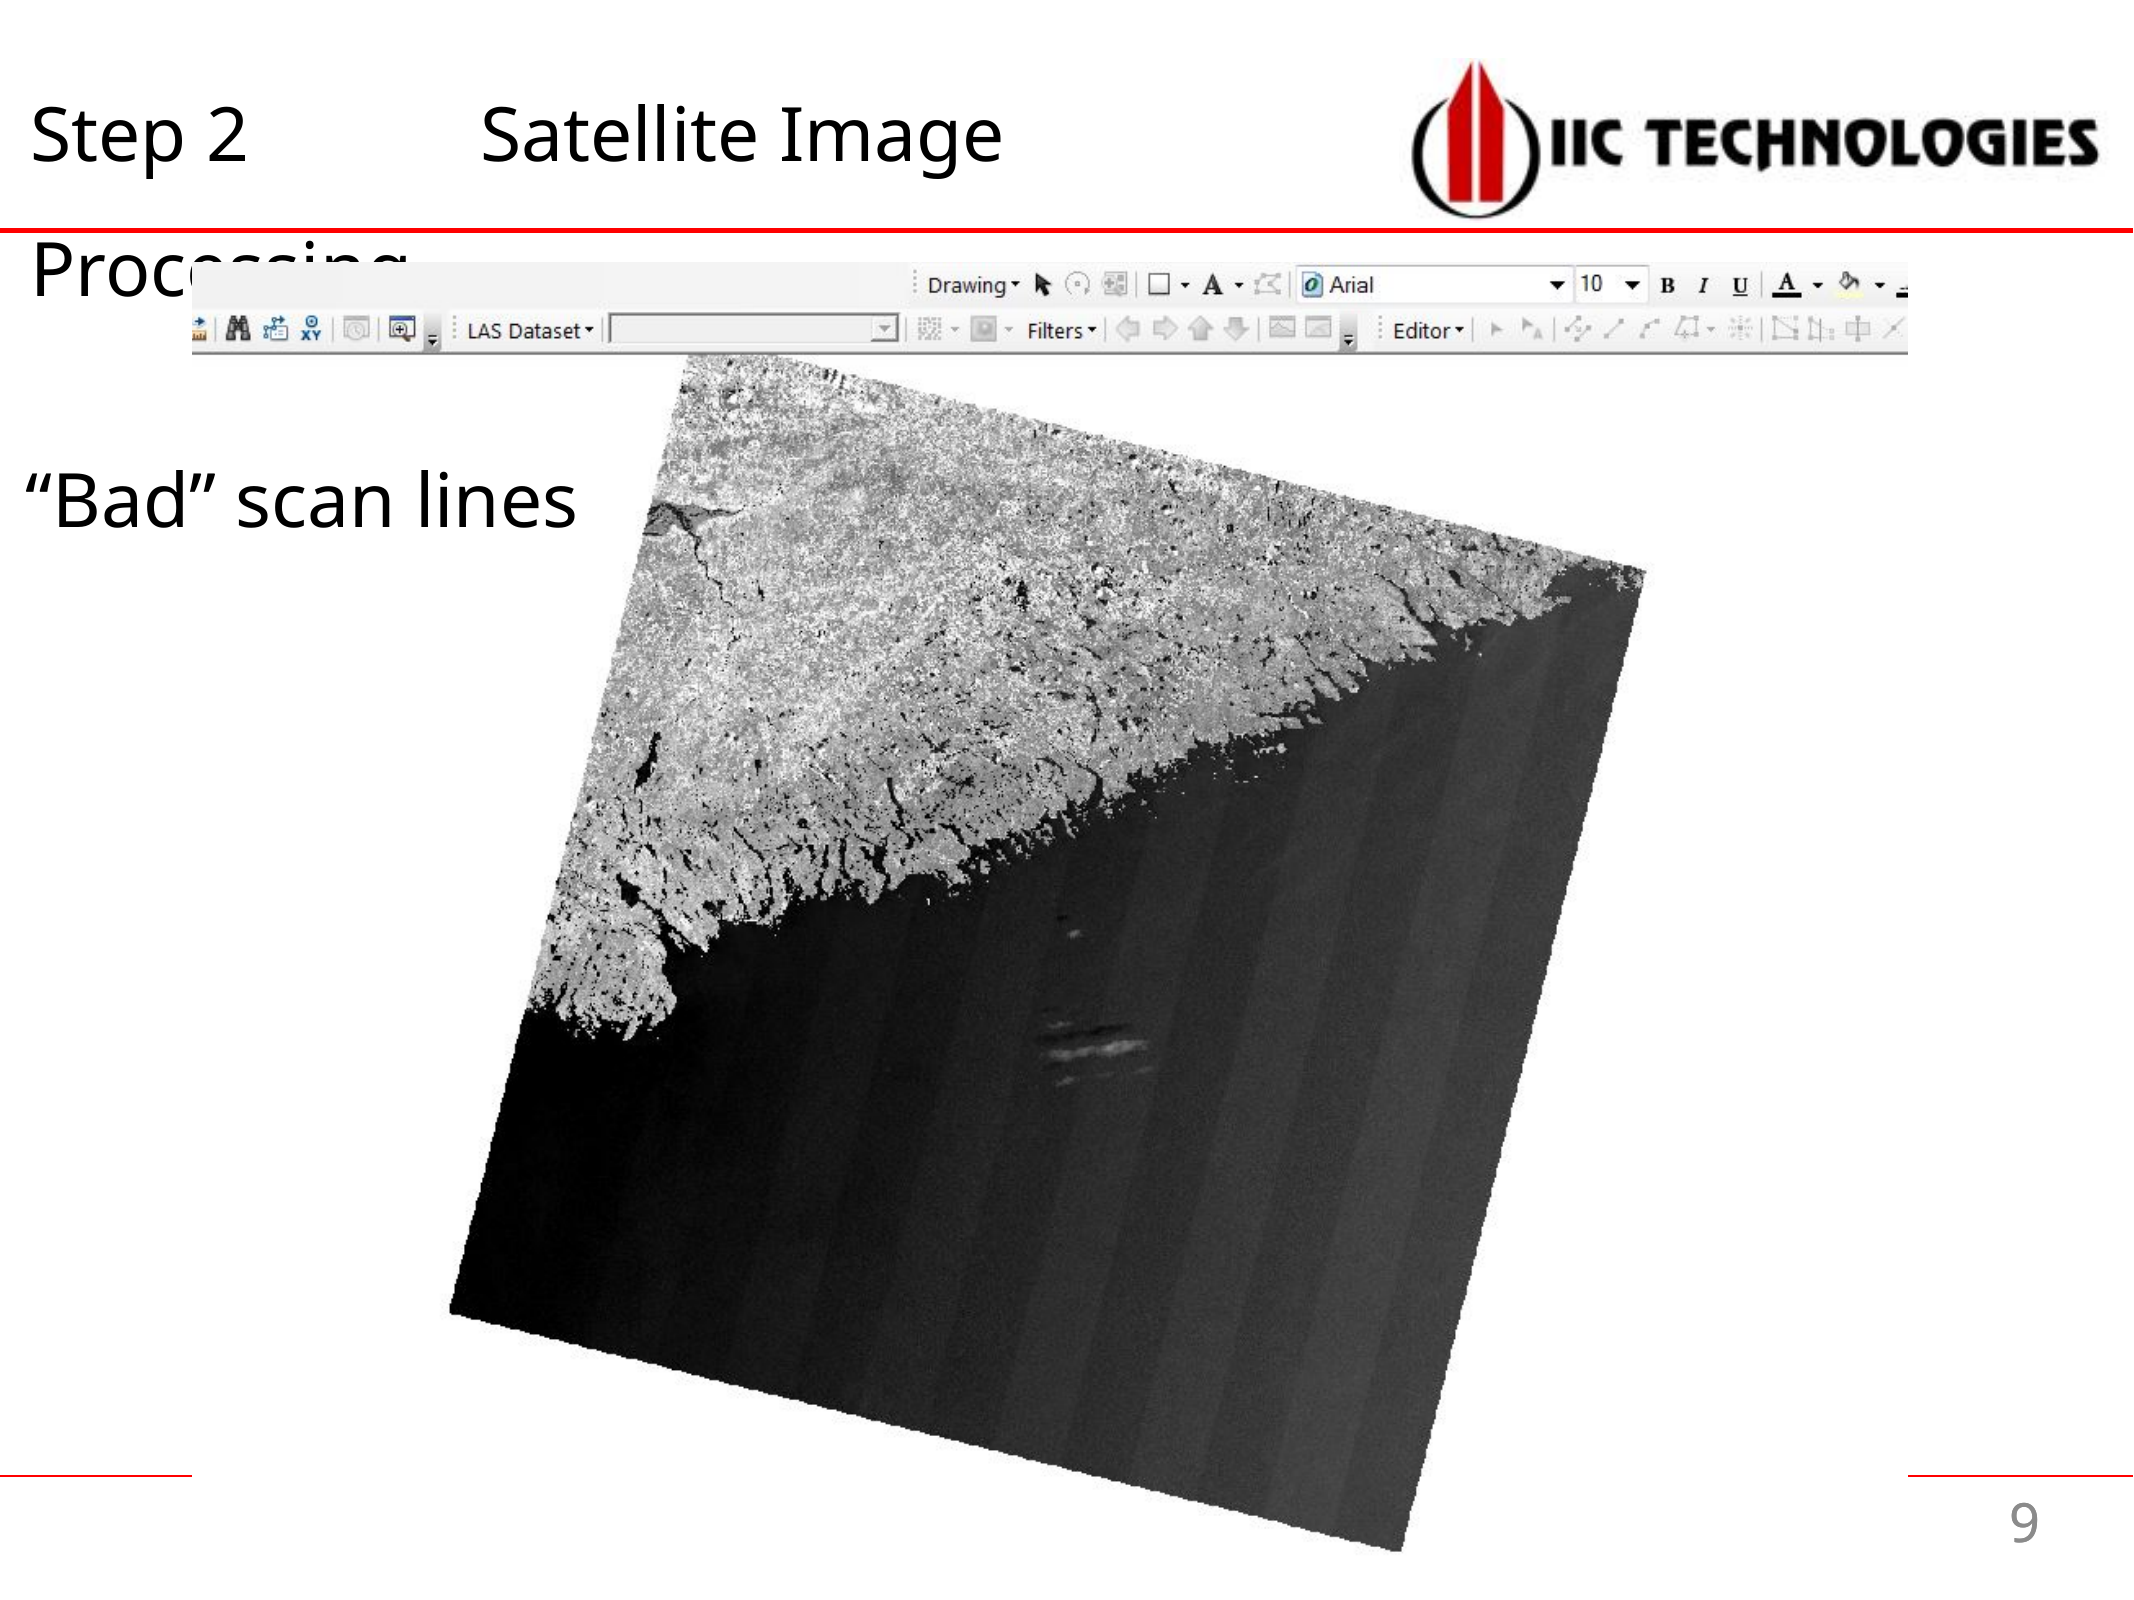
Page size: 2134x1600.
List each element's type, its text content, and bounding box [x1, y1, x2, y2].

picture [1399, 58, 2116, 223]
text_box Step 2 Satellite Image Processing [15, 34, 1386, 319]
text_box “Bad” scan lines [10, 445, 186, 551]
text_box 9 [1914, 1482, 2063, 1569]
picture [192, 262, 1908, 1596]
